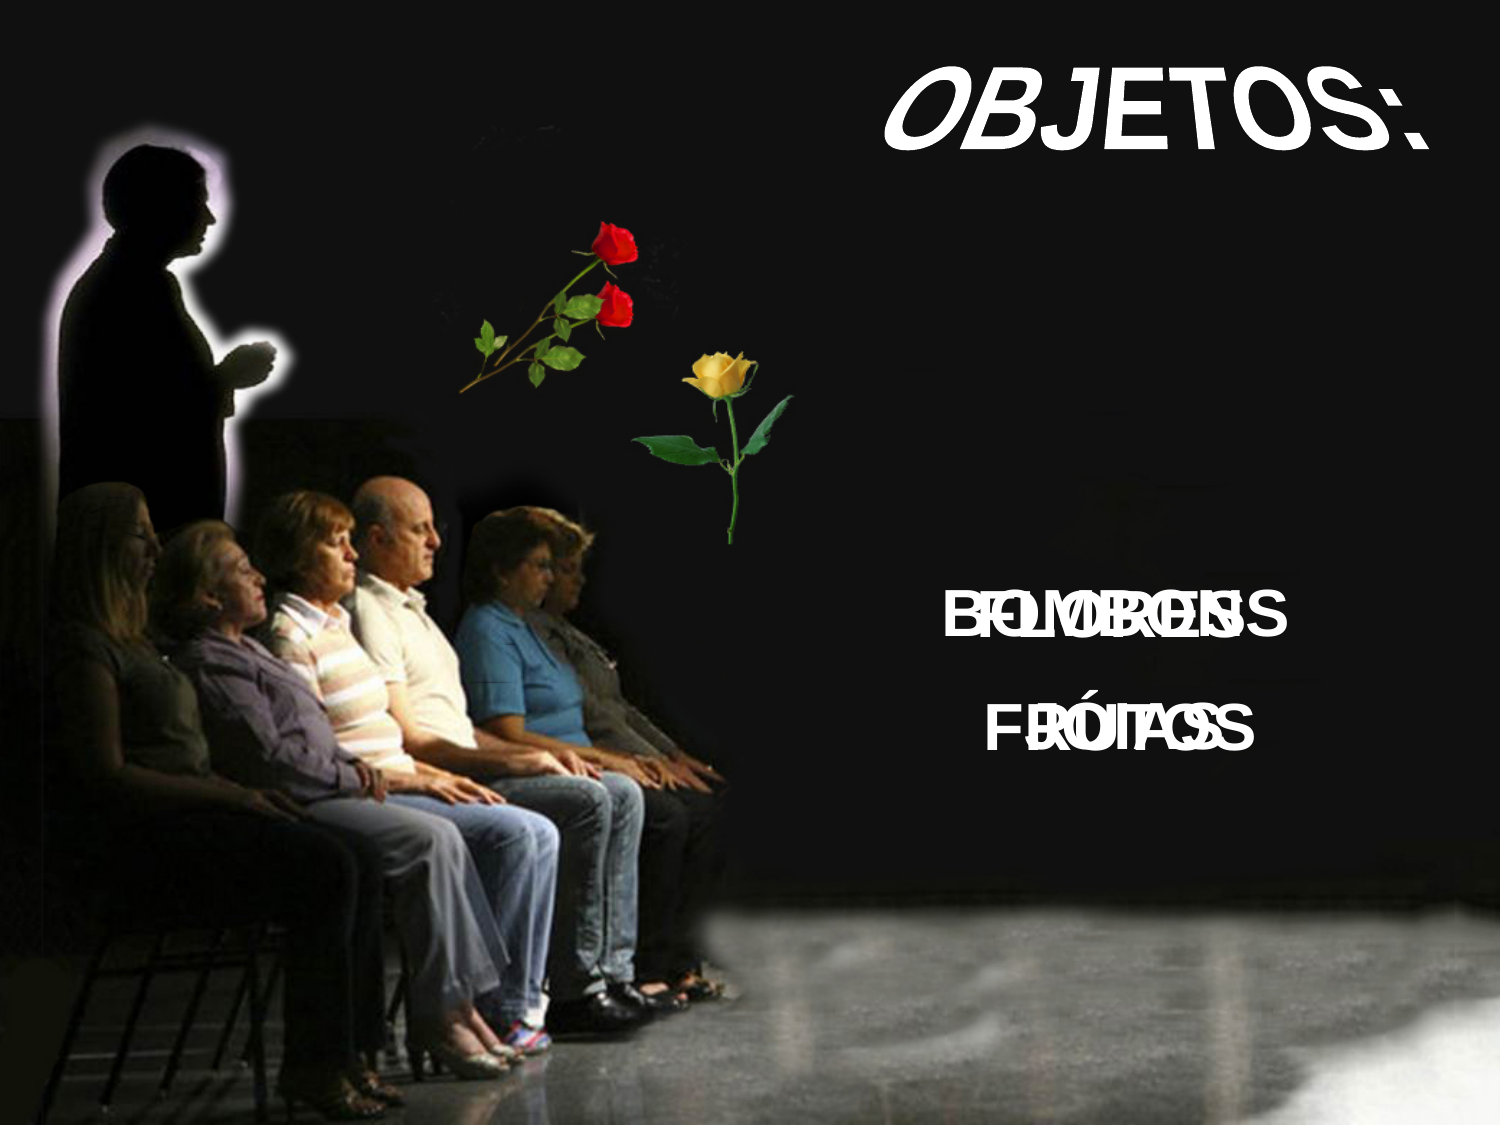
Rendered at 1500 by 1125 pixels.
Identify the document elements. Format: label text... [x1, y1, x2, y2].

picture [0, 0, 1500, 1125]
text_box BOMBONS JÓIAS [749, 562, 1500, 771]
text_box FLORES FRUTOS [745, 563, 1496, 772]
